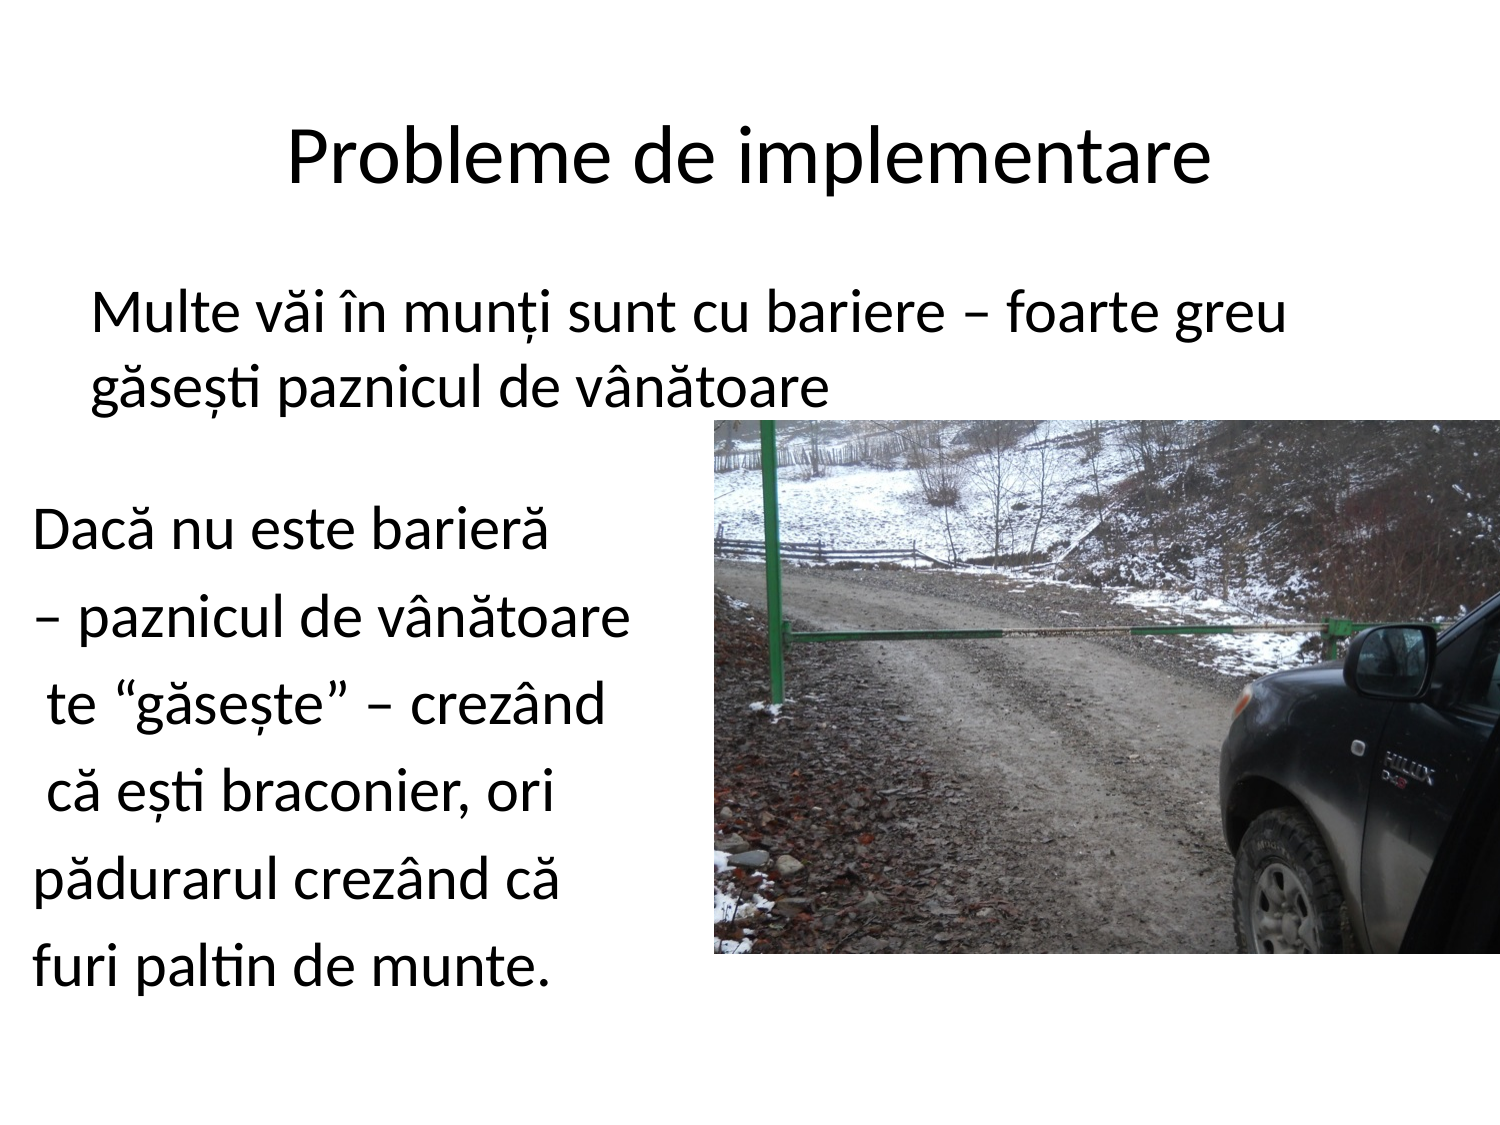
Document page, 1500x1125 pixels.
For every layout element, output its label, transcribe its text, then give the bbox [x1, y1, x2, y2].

picture [714, 420, 1500, 954]
title Probleme de implementare [75, 55, 1425, 244]
text_box Dacă nu este barieră – paznicul de vânătoare te “găsește” – crezând că ești braconier, ori pădurarul crezând că furi paltin de munte. [17, 479, 1500, 1125]
list Multe văi în munți sunt cu bariere – foarte greu găsești paznicul de vânătoare [75, 262, 1425, 468]
